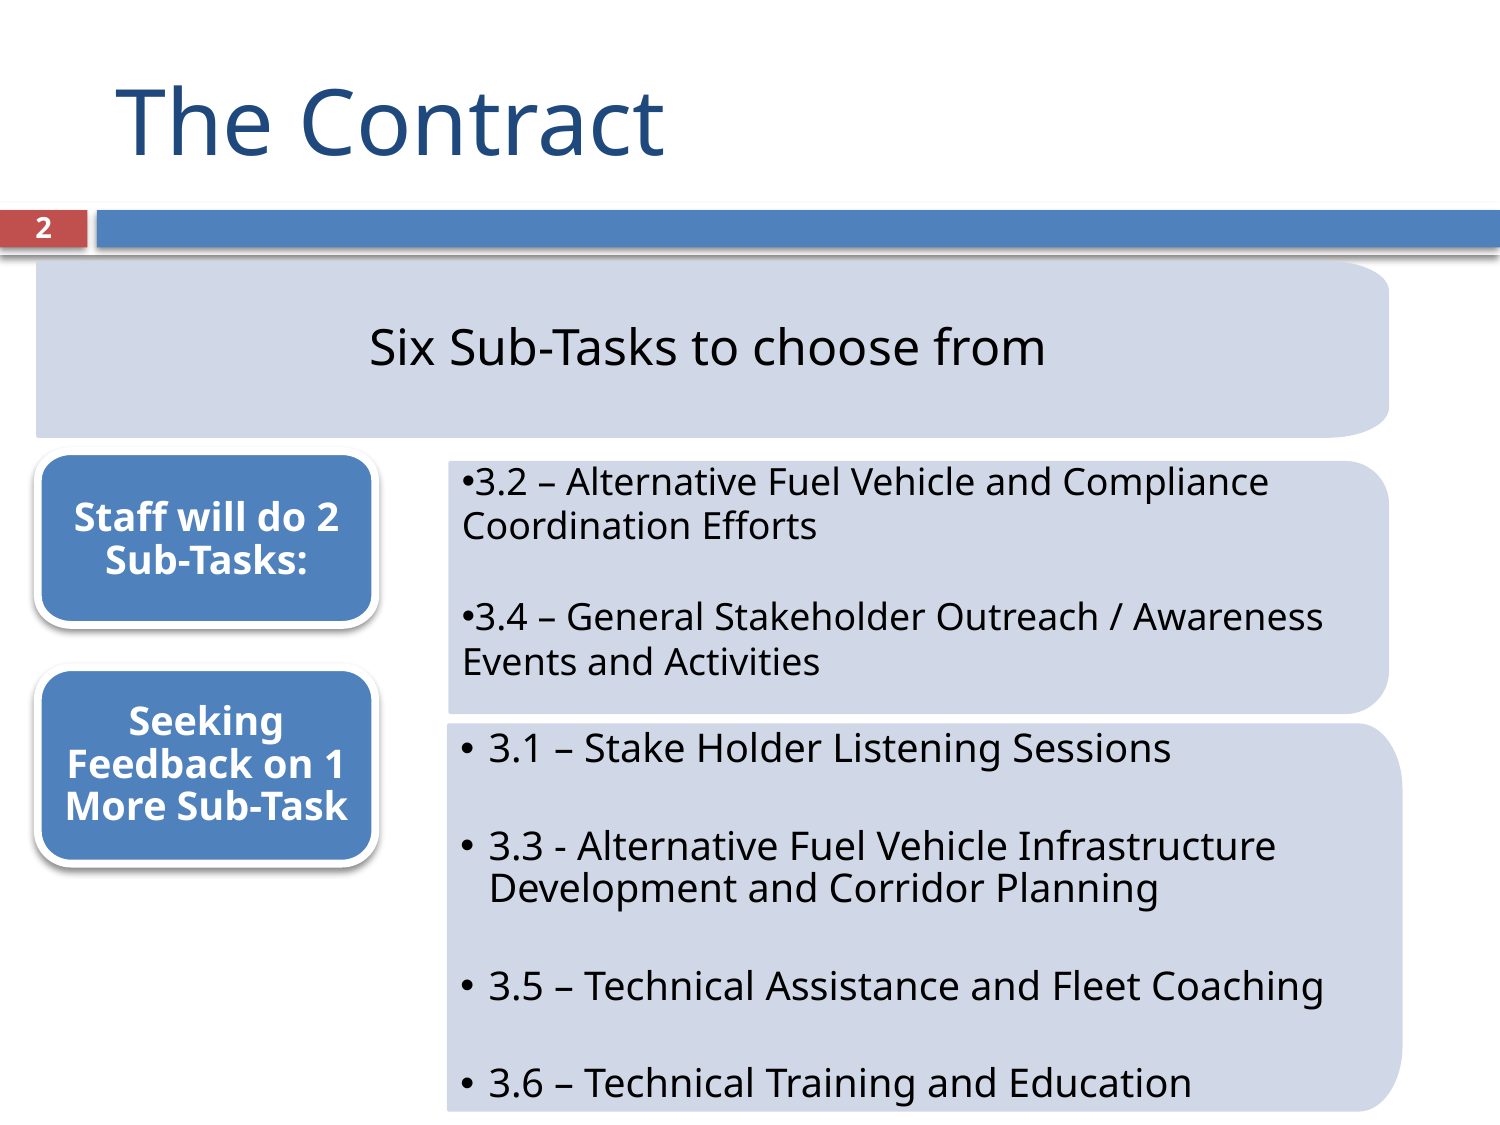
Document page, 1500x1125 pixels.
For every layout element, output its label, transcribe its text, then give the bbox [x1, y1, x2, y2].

text_box Seeking Feedback on 1 More Sub-Task [33, 663, 380, 868]
text_box Six Sub-Tasks to choose from [36, 260, 1390, 438]
text_box 3.2 – Alternative Fuel Vehicle and Compliance Coordination Efforts 3.4 – General Stakeholder Outreach / Awareness Events and Activities [448, 460, 1390, 715]
text_box Staff will do 2 Sub-Tasks: [33, 447, 380, 629]
slide_number 2 [0, 208, 88, 249]
text_box 3.1 – Stake Holder Listening Sessions 3.3 - Alternative Fuel Vehicle Infrastructure Development and Corridor Planning 3.5 – Technical Assistance and Fleet Coaching 3.6 – Technical Training and Education [446, 723, 1403, 1112]
title The Contract [100, 37, 1438, 200]
